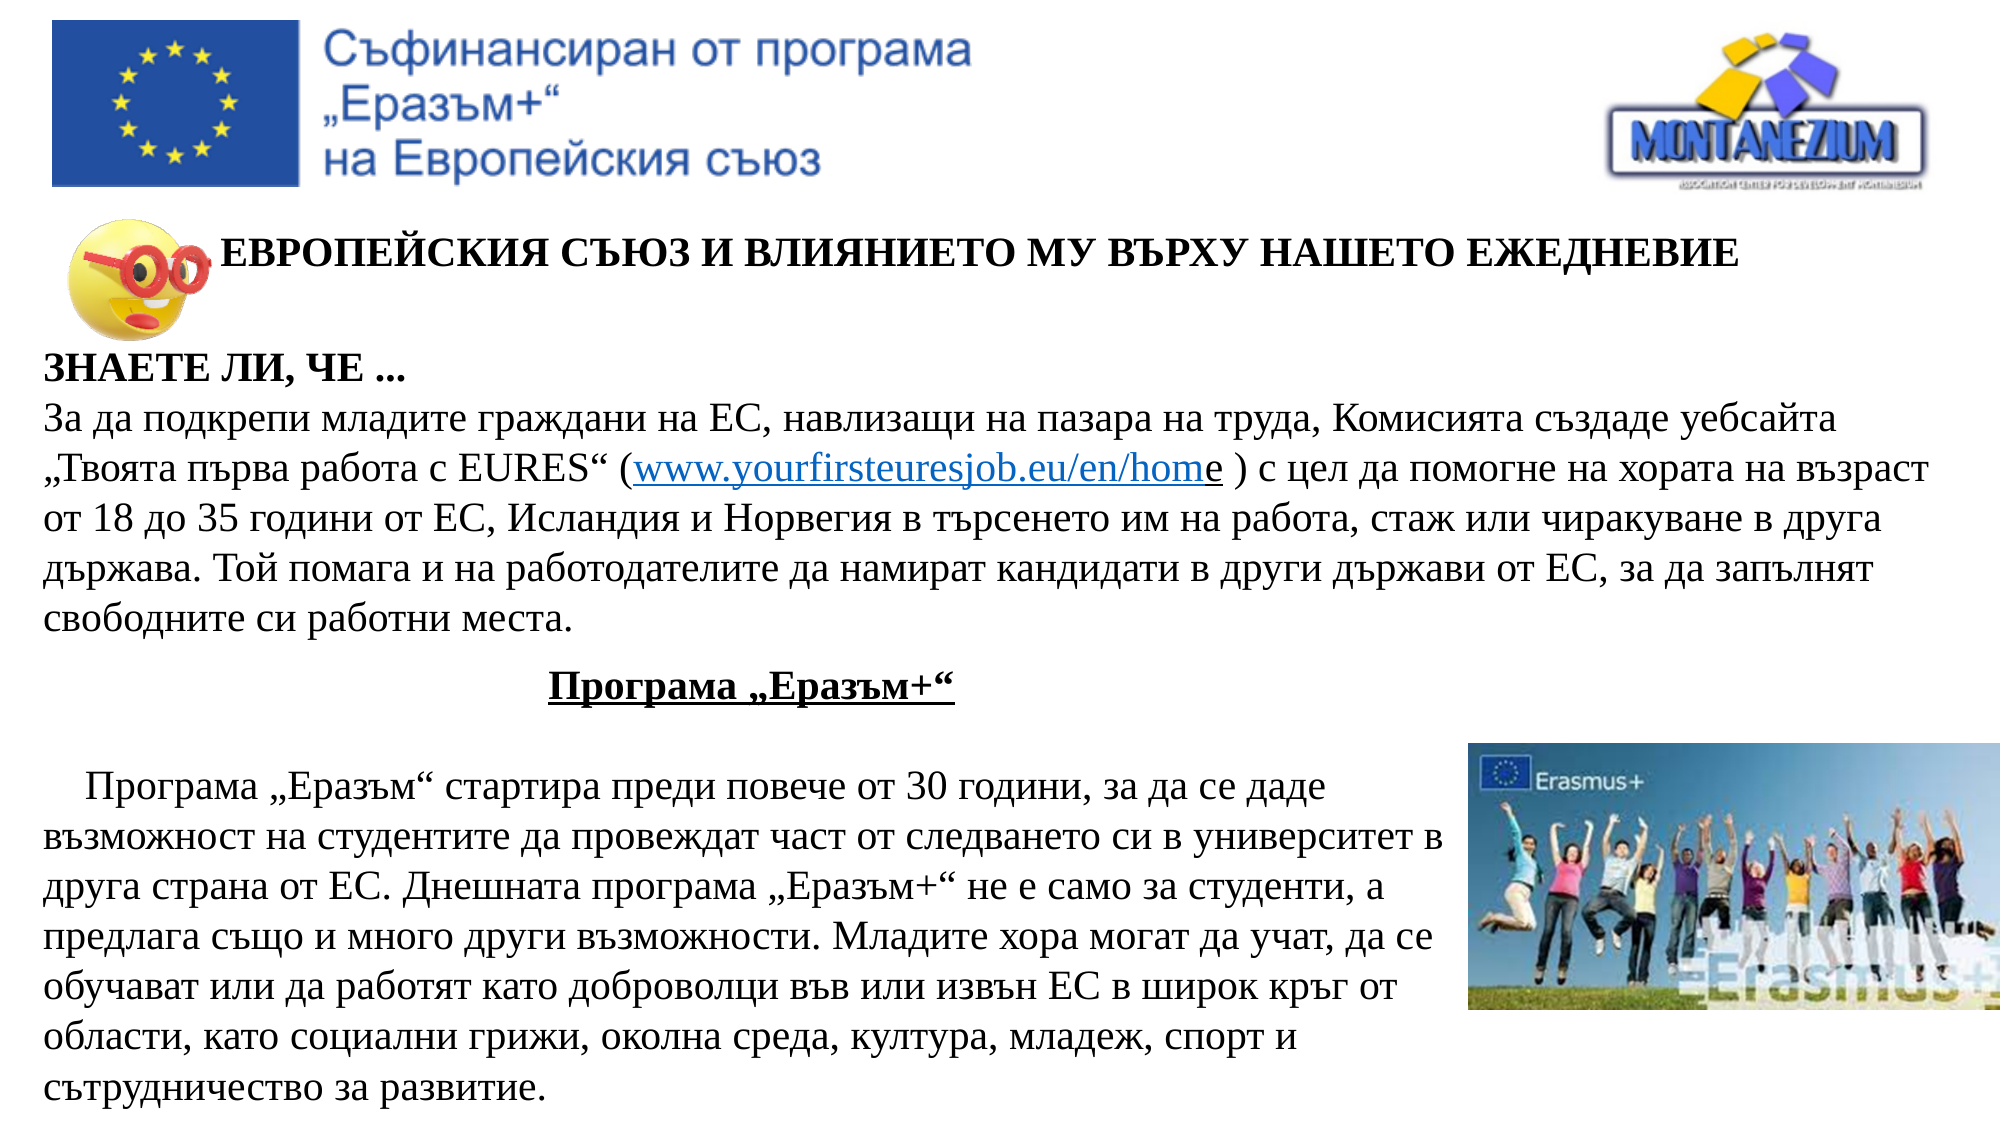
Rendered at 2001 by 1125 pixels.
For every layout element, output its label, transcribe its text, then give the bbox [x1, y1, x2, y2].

picture [1586, 20, 1948, 206]
text_box [255, 251, 1587, 282]
picture [1467, 743, 2000, 1010]
text_box ЕВРОПЕЙСКИЯ СЪЮЗ И ВЛИЯНИЕТО МУ ВЪРХУ НАШЕТО ЕЖЕДНЕВИЕ [8, 217, 1952, 332]
picture [52, 20, 972, 187]
text_box Програма „Еразъм+“ Програма „Еразъм“ стартира преди повече от 30 години, за да се даде възможност на студентите да провеждат част от следването си в университет в друга страна от ЕС. Днешната програма „Еразъм+“ не е само за студенти, а предлага също и много други възможности. Младите хора могат да учат, да се обучават или да работят като доброволци във или извън ЕС в широк кръг от области, като социални грижи, околна среда, култура, младеж, спорт и сътрудничество за развитие. [28, 650, 1475, 1116]
text_box ЗНАЕТЕ ЛИ, ЧЕ ... За да подкрепи младите граждани на ЕС, навлизащи на пазара на труда, Комисията създаде уебсайта „Твоята първа работа с EURES“ (www.yourfirsteuresjob.eu/en/home ) с цел да помогне на хората на възраст от 18 до 35 години от ЕС, Исландия и Норвегия в търсенето им на работа, стаж или чиракуване в друга държава. Той помага и на работодателите да намират кандидати в други държави от ЕС, за да запълнят свободните си работни места. [28, 282, 1972, 647]
picture [48, 218, 213, 282]
